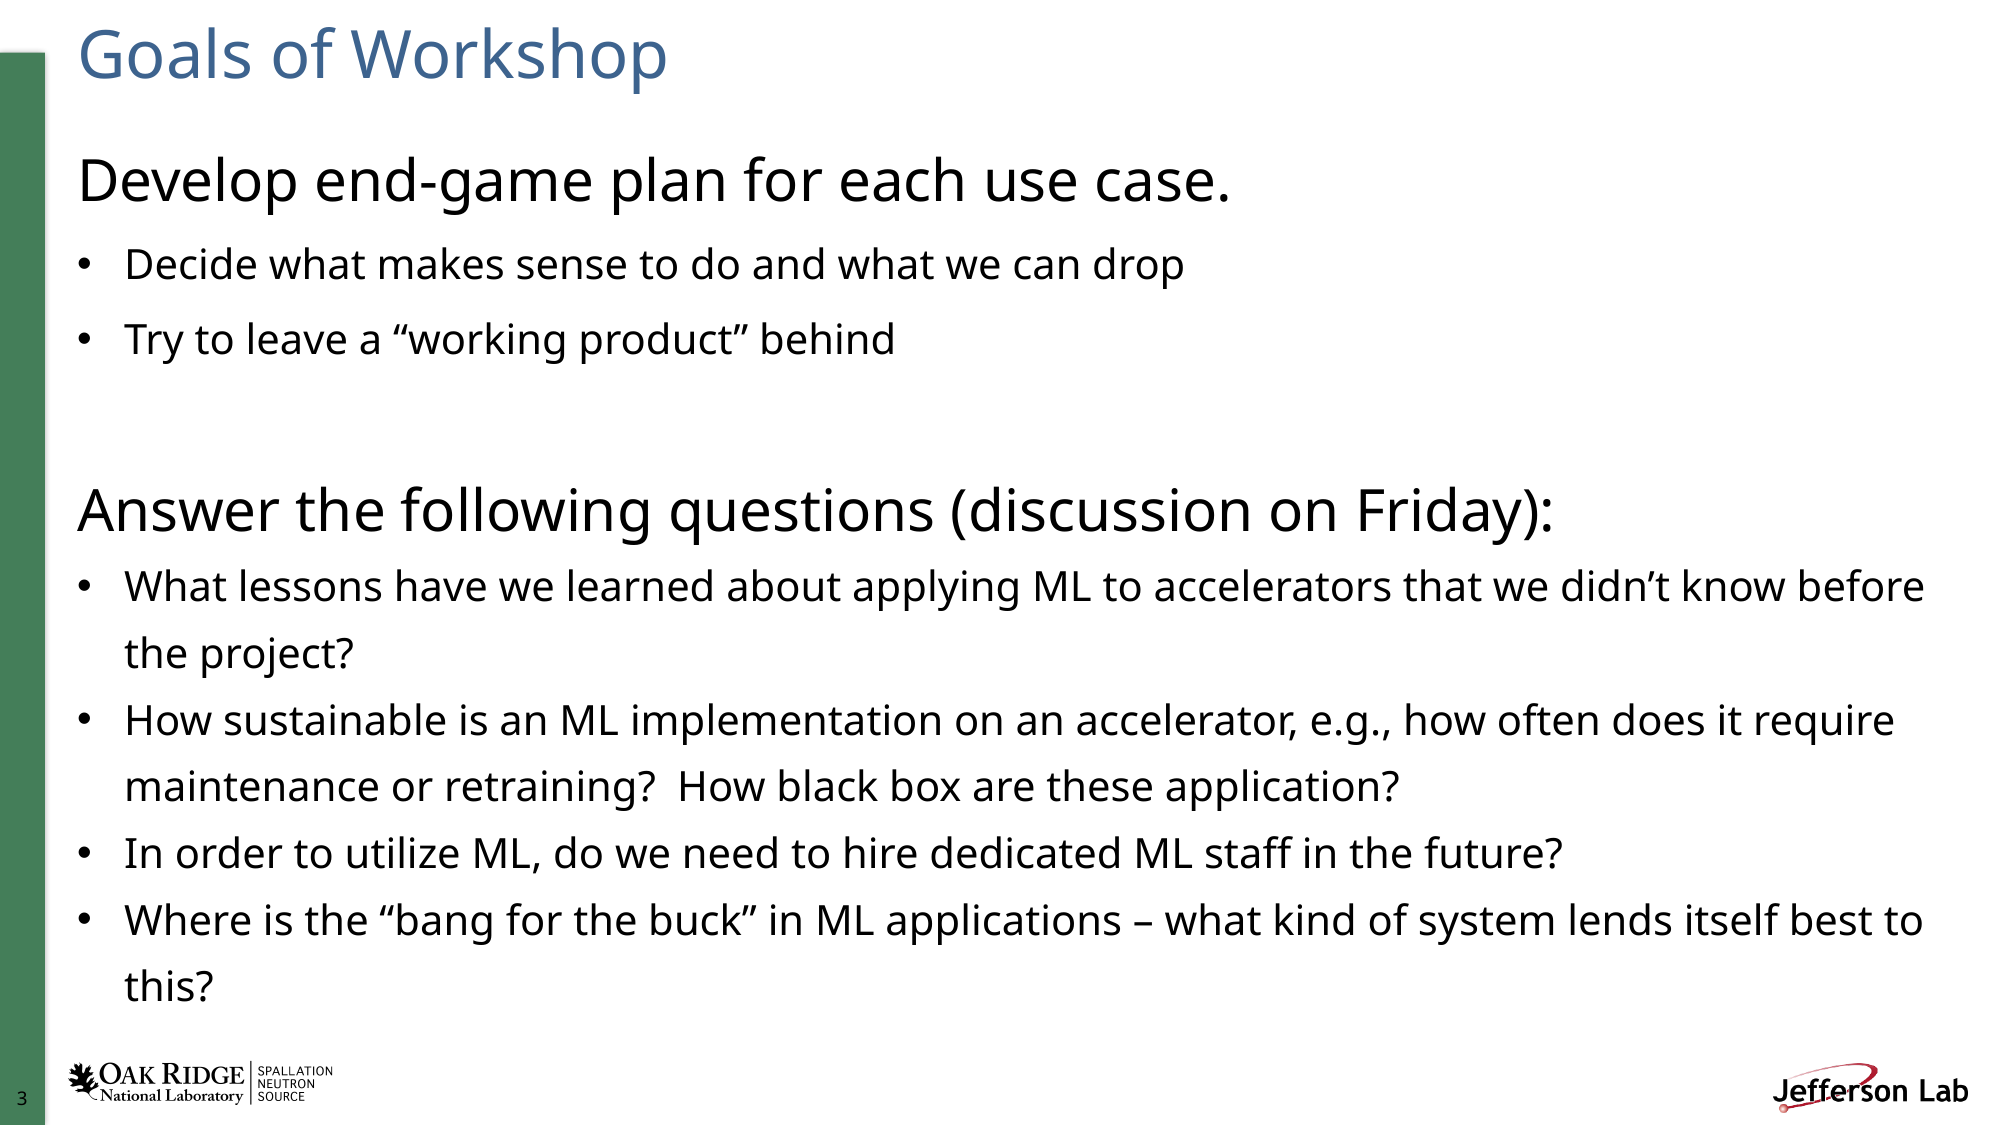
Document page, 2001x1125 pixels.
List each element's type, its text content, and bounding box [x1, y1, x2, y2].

title Goals of Workshop [62, 13, 1938, 101]
picture [1773, 1063, 1968, 1113]
text_box Develop end-game plan for each use case. Decide what makes sense to do and what we can drop Try to leave a “working product” behind Answer the following questions (discussion on Friday): What lessons have we learned about applying ML to accelerators that we didn’t know before the project? How sustainable is an ML implementation on an accelerator, e.g., how often does it require maintenance or retraining? How black box are these application? In order to utilize ML, do we need to hire dedicated ML staff in the future? Where is the “bang for the buck” in ML applications – what kind of system lends itself best to this? [62, 101, 2000, 1063]
picture [66, 1063, 334, 1108]
